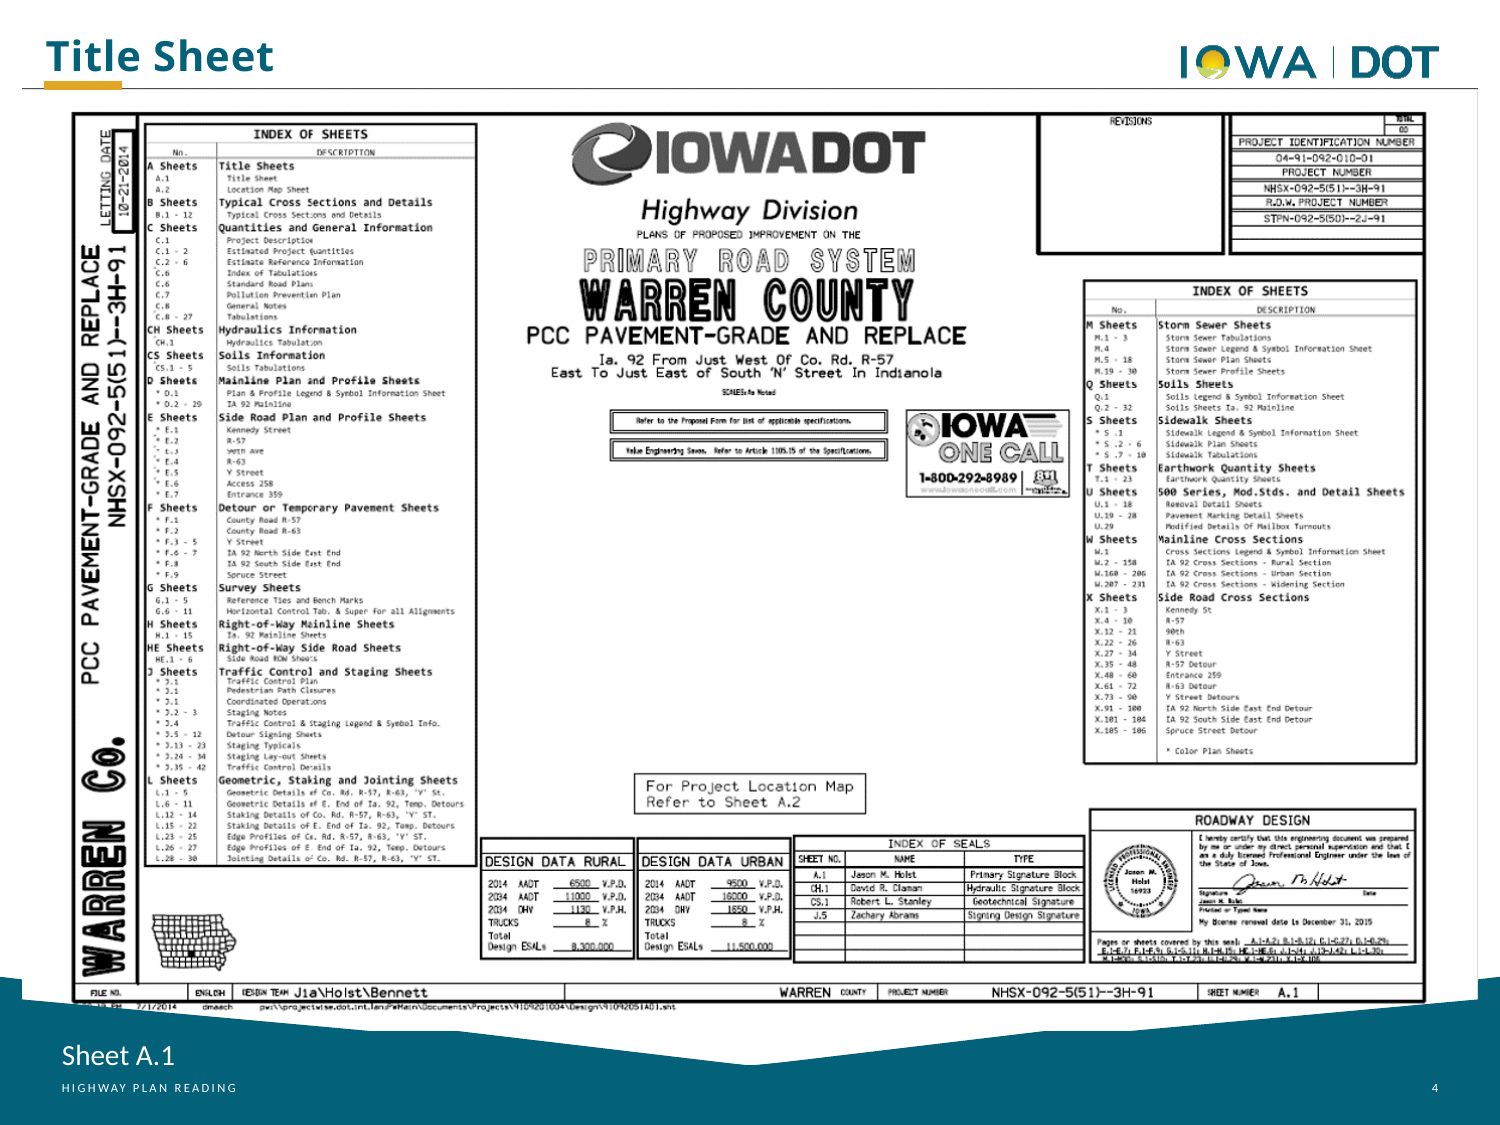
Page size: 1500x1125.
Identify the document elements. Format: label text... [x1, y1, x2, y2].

text_box [748, 996, 1500, 1068]
picture [1161, 24, 1459, 88]
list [22, 88, 1478, 1031]
text_box Sheet A.1 [30, 1036, 206, 1072]
list Title Sheet [30, 16, 536, 88]
text_box [0, 996, 748, 1068]
